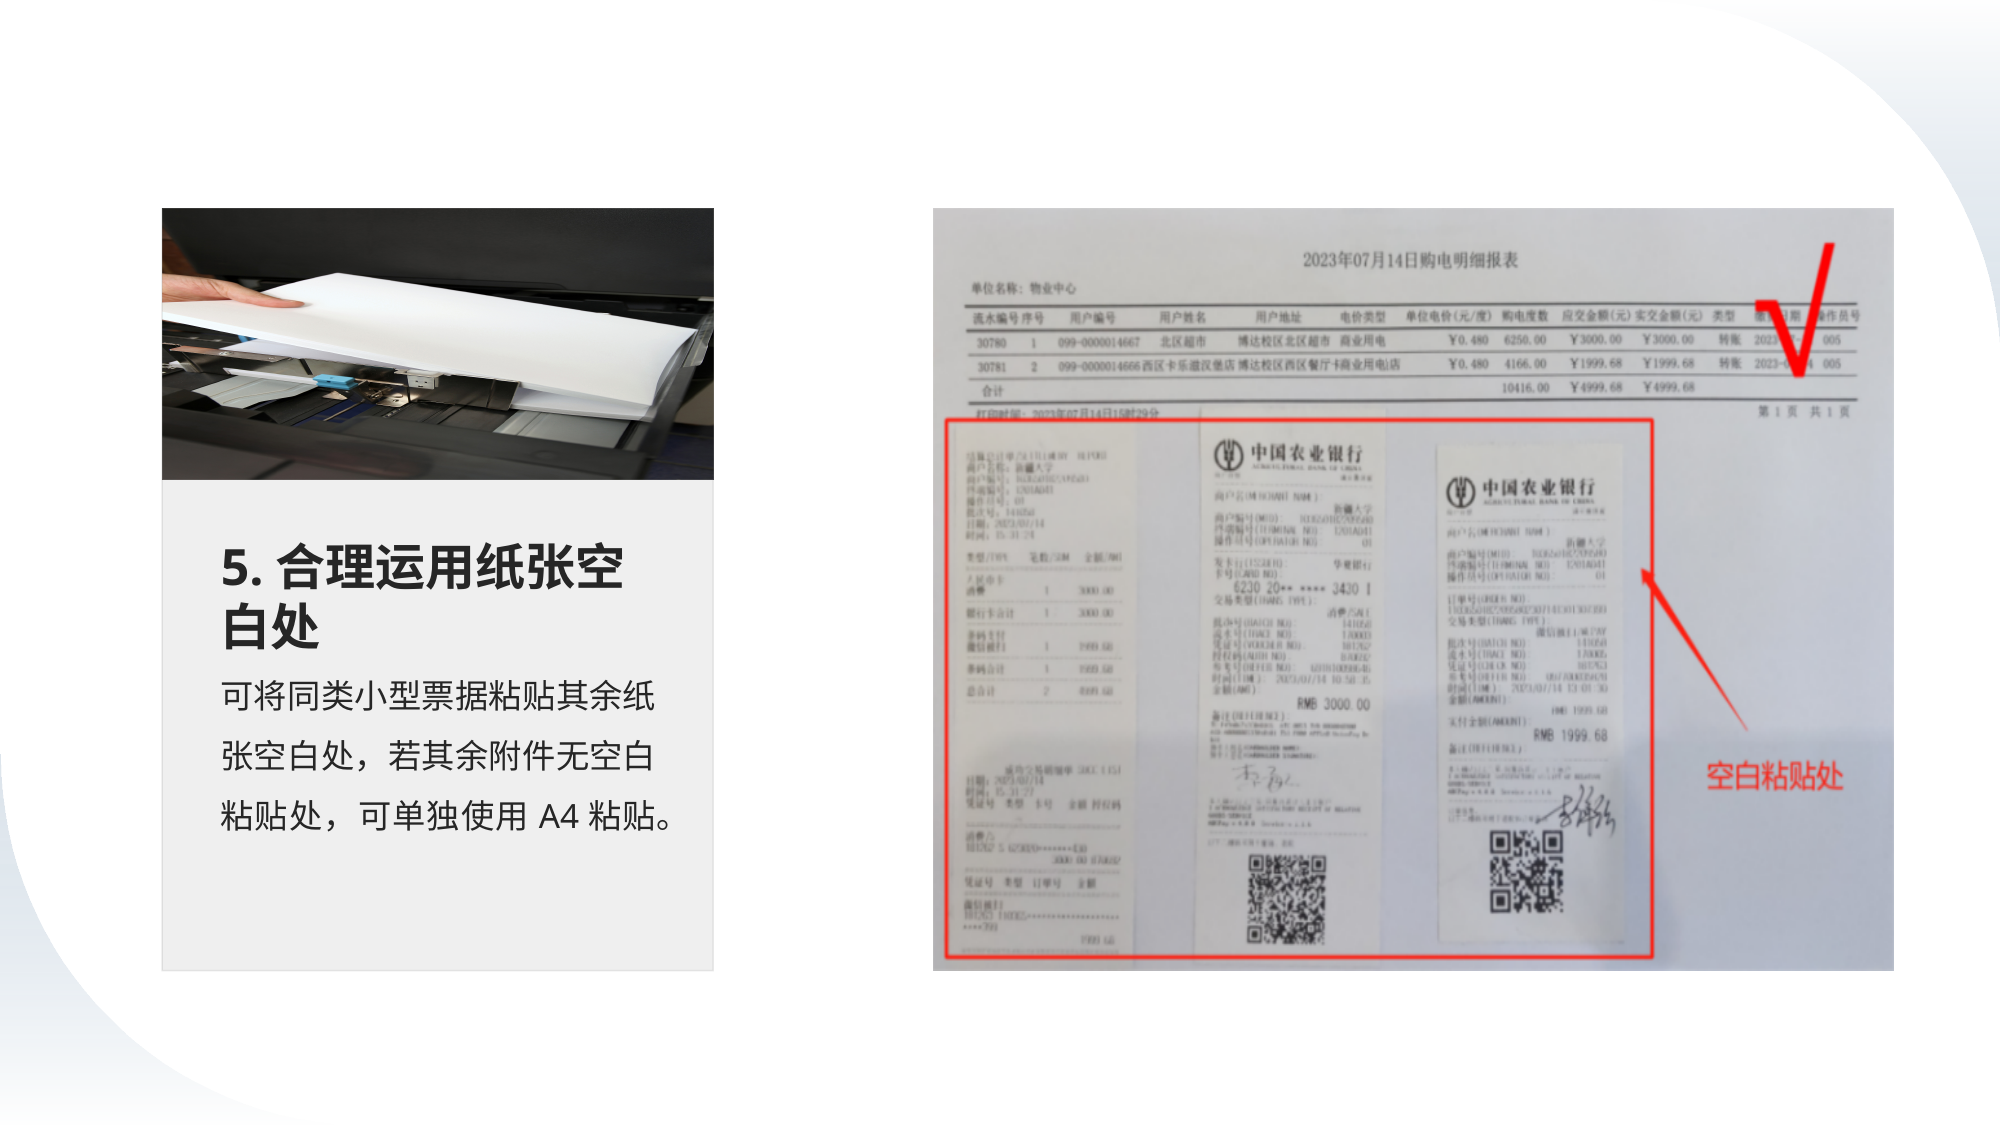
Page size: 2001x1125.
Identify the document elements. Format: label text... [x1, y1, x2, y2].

text_box 5.合理运用纸张空白处 [220, 551, 657, 640]
text_box 可将同类小型票据粘贴其余纸张空白处，若其余附件无空白粘贴处，可单独使用A4粘贴。 [220, 655, 658, 957]
picture [933, 208, 1894, 971]
text_box [161, 480, 714, 972]
picture [162, 208, 714, 480]
